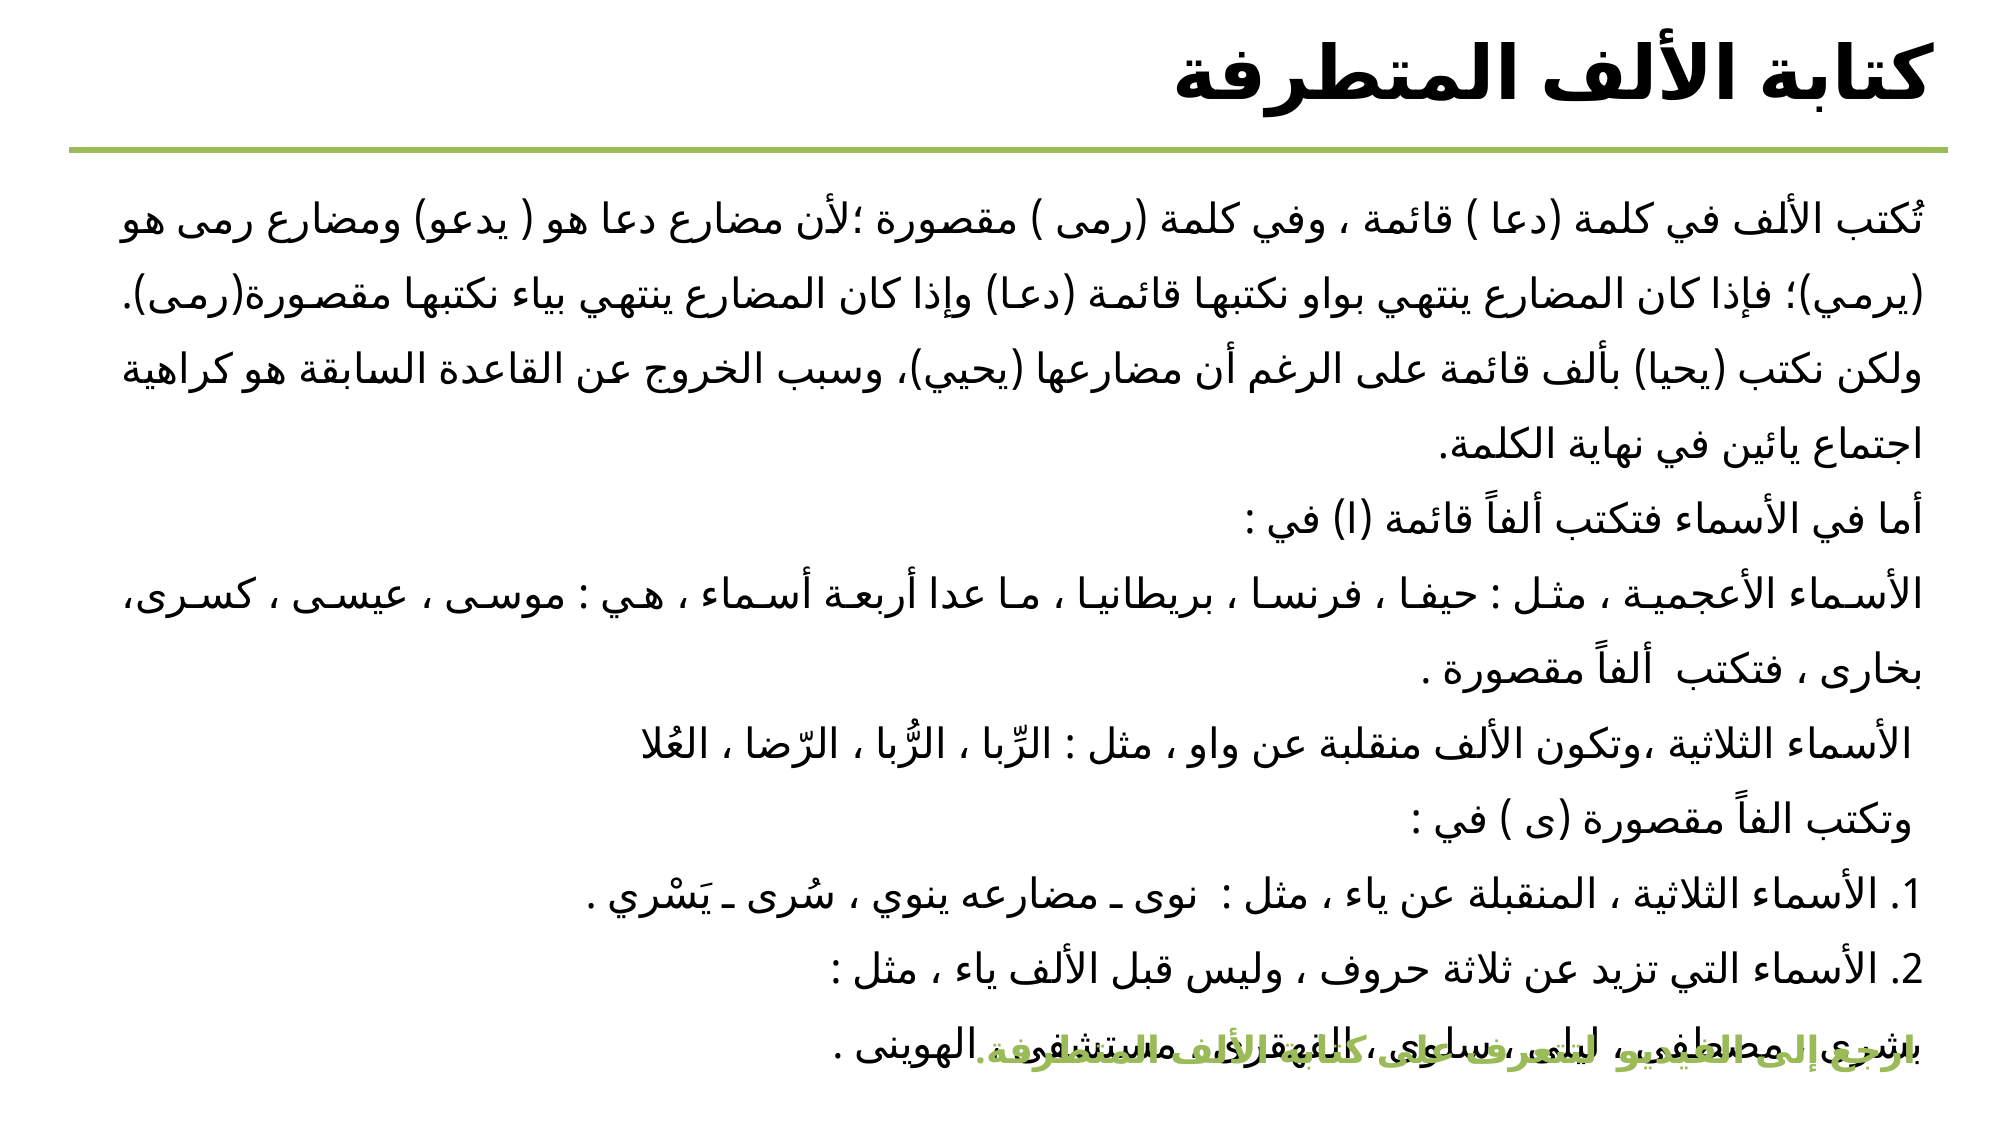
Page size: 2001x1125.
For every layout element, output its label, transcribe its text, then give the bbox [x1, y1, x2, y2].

text_box تُكتب الألف في كلمة (دعا ) قائمة ، وفي كلمة (رمى ) مقصورة ؛لأن مضارع دعا هو ( يدعو) ومضارع رمى هو (يرمي)؛ فإذا كان المضارع ينتهي بواو نكتبها قائمة (دعا) وإذا كان المضارع ينتهي بياء نكتبها مقصورة(رمى). ولكن نكتب (يحيا) بألف قائمة على الرغم أن مضارعها (يحيي)، وسبب الخروج عن القاعدة السابقة هو كراهية اجتماع يائين في نهاية الكلمة. أما في الأسماء فتكتب ألفاً قائمة (ا) في : الأسماء الأعجمية ، مثل : حيفا ، فرنسا ، بريطانيا ، ما عدا أربعة أسماء ، هي : موسى ، عيسى ، كسرى، بخارى ، فتكتب ألفاً مقصورة . الأسماء الثلاثية ،وتكون الألف منقلبة عن واو ، مثل : الرِّبا ، الرُّبا ، الرّضا ، العُلا وتكتب الفاً مقصورة (ى ) في : 1. الأسماء الثلاثية ، المنقبلة عن ياء ، مثل : نوى ـ مضارعه ينوي ، سُرى ـ يَسْري . 2. الأسماء التي تزيد عن ثلاثة حروف ، وليس قبل الألف ياء ، مثل : بشرى ، مصطفى ، ليلى ، سلوى ، القهقرى ، مستشفى ، الهوينى . [106, 159, 1939, 1075]
title كتابة الألف المتطرفة [70, 28, 1950, 121]
text_box ارجع إلى الفيديو لتتعرف على كتابة الألف المتطرفة. [204, 996, 1931, 1079]
